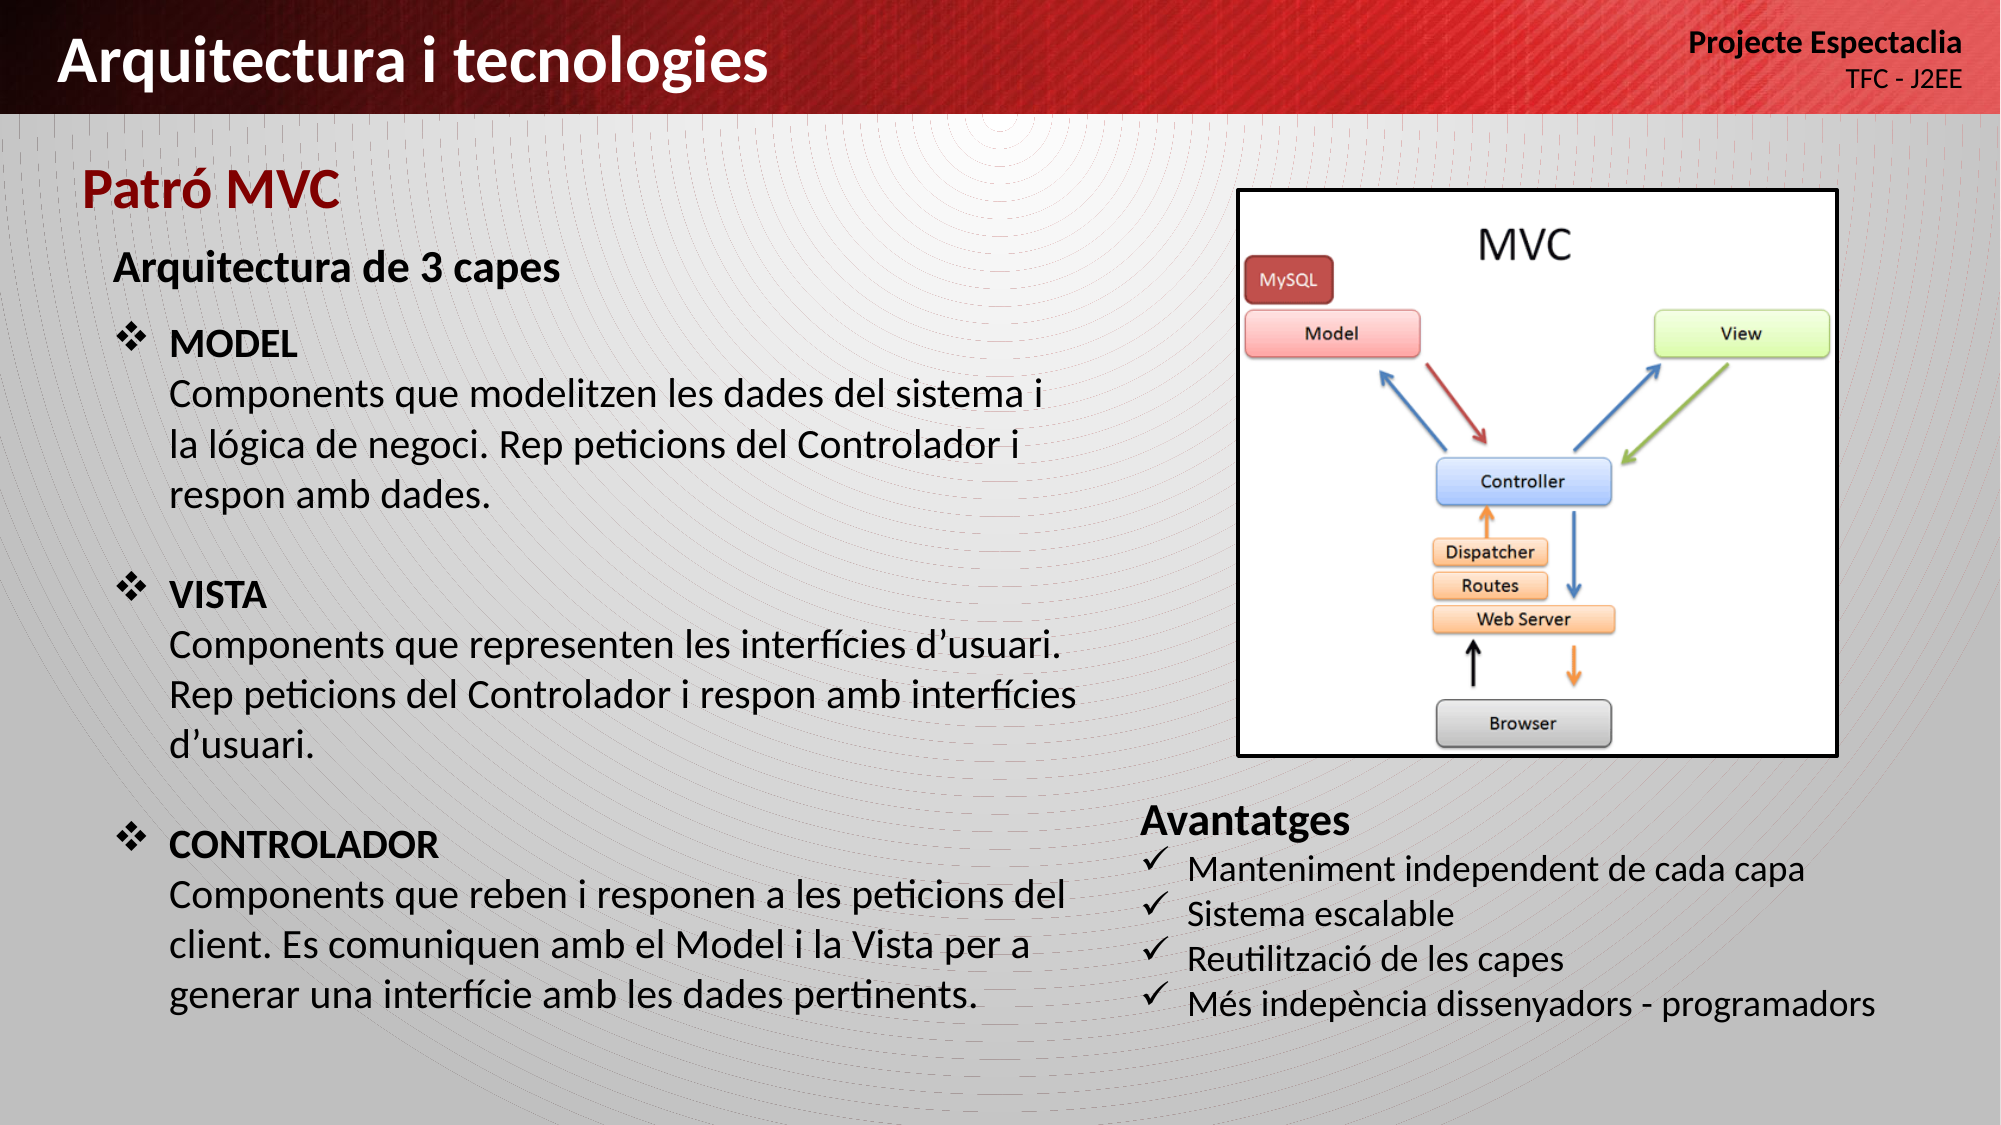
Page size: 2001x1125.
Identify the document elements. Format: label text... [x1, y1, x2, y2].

picture [0, 0, 2001, 1125]
text_box Arquitectura de 3 capes MODEL Components que modelitzen les dades del sistema i la lógica de negoci. Rep peticions del Controlador i respon amb dades. VISTA Components que representen les interfícies d’usuari. Rep peticions del Controlador i respon amb interfícies d’usuari. CONTROLADOR Components que reben i responen a les peticions del client. Es comuniquen amb el Model i la Vista per a generar una interfície amb les dades pertinents. [98, 228, 1097, 1069]
text_box Arquitectura i tecnologies [43, 8, 786, 104]
text_box Patró MVC [68, 143, 1000, 228]
text_box Avantatges Manteniment independent de cada capa Sistema escalable Reutilització de les capes Més indepència dissenyadors - programadors [1125, 781, 1987, 1077]
text_box [0, 113, 2000, 1125]
text_box Projecte Espectaclia TFC - J2EE [1673, 12, 1978, 103]
picture [1240, 192, 1835, 754]
